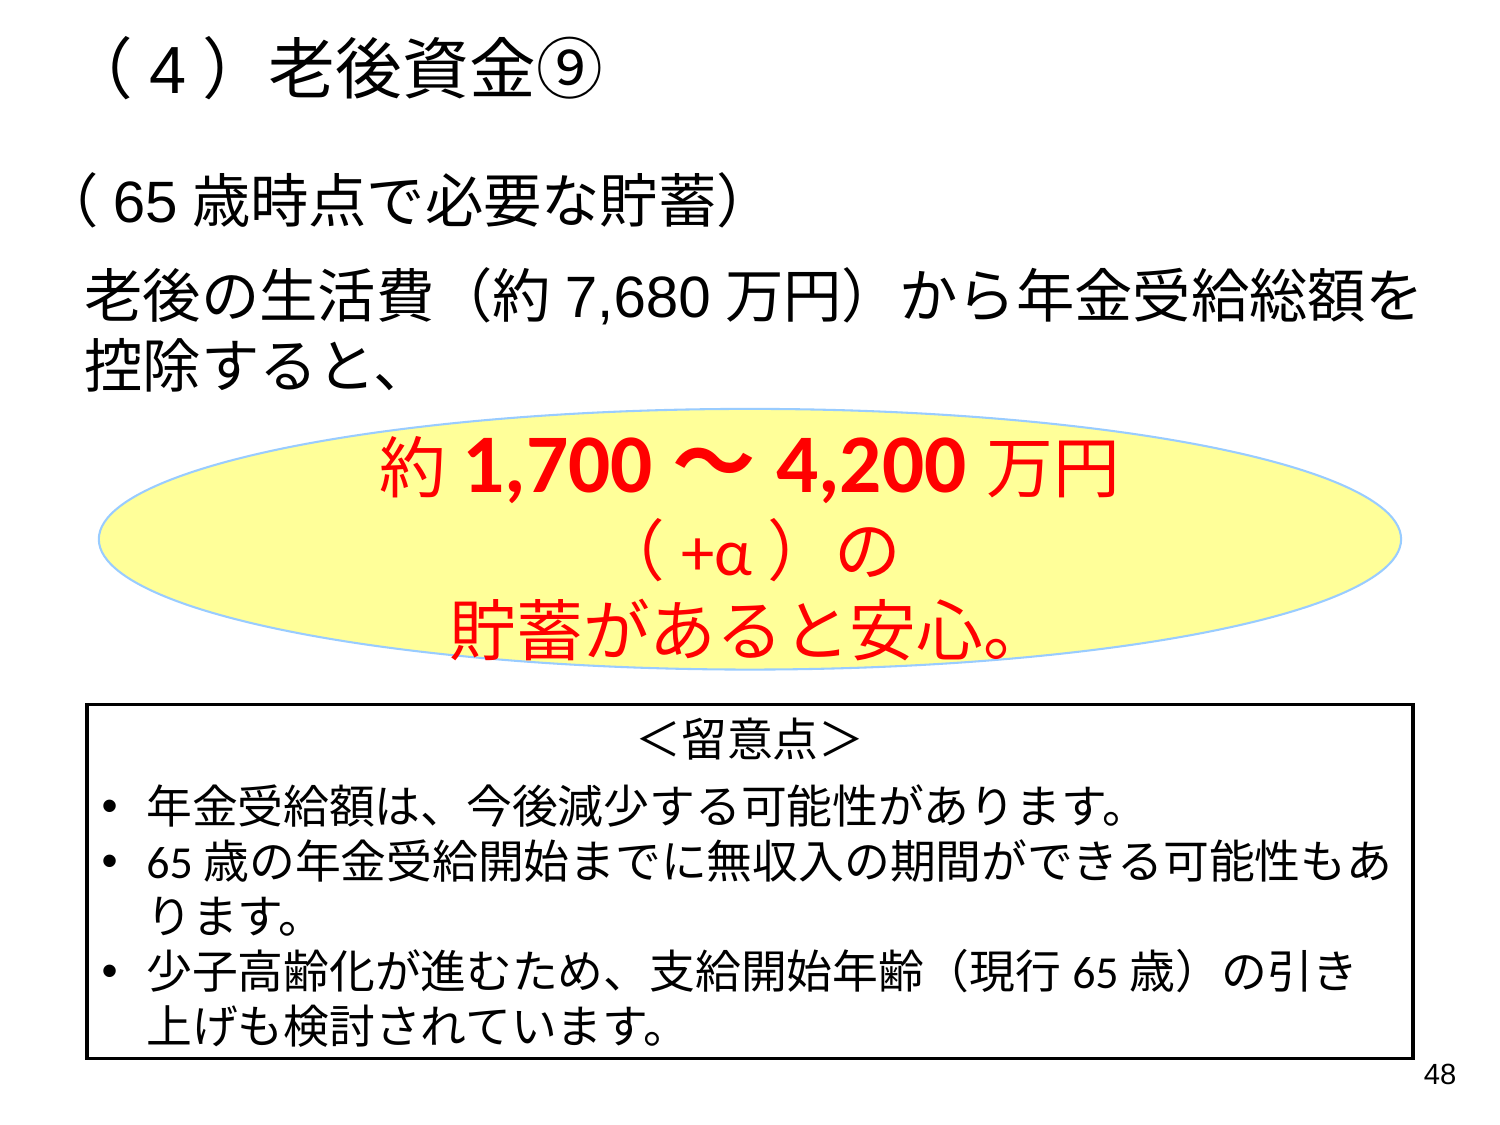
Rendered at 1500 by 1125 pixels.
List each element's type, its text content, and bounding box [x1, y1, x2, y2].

text_box ＜留意点＞ 年金受給額は、今後減少する可能性があります。 65歳の年金受給開始までに無収入の期間ができる可能性もあります。 少子高齢化が進むため、支給開始年齢（現行65歳）の引き上げも検討されています。 [86, 703, 1414, 1060]
text_box （4）老後資金⑨ [51, 28, 1346, 116]
text_box （65歳時点で必要な貯蓄） 老後の生活費（約7,680万円）から年金受給総額を控除すると、 [25, 156, 1447, 407]
slide_number 48 [1133, 1042, 1472, 1103]
text_box 約1,700～4,200万円（+α）の 貯蓄があると安心。 [97, 407, 1403, 671]
